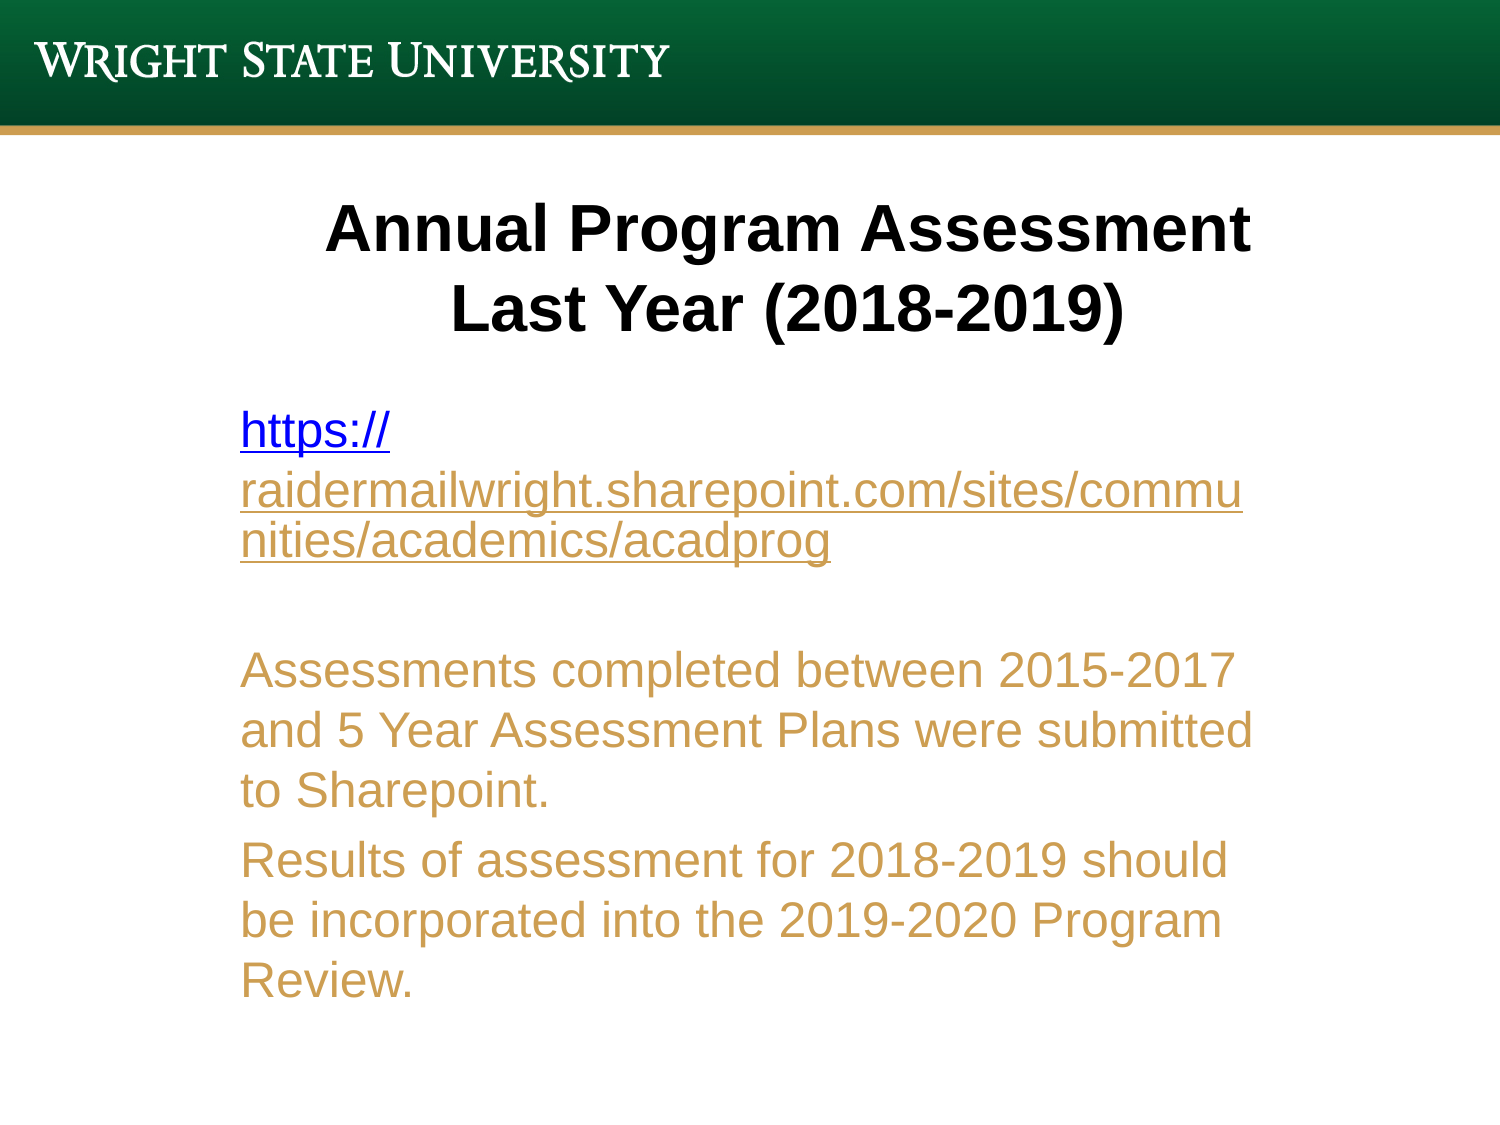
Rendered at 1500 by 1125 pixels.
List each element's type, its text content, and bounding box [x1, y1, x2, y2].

subtitle https://raidermailwright.sharepoint.com/sites/communities/academics/acadprog Assessments completed between 2015-2017 and 5 Year Assessment Plans were submitted to Sharepoint. Results of assessment for 2018-2019 should be incorporated into the 2019-2020 Program Review. [225, 390, 1275, 1022]
title Annual Program Assessment Last Year (2018-2019) [247, 168, 1329, 362]
picture [0, 0, 1500, 1125]
